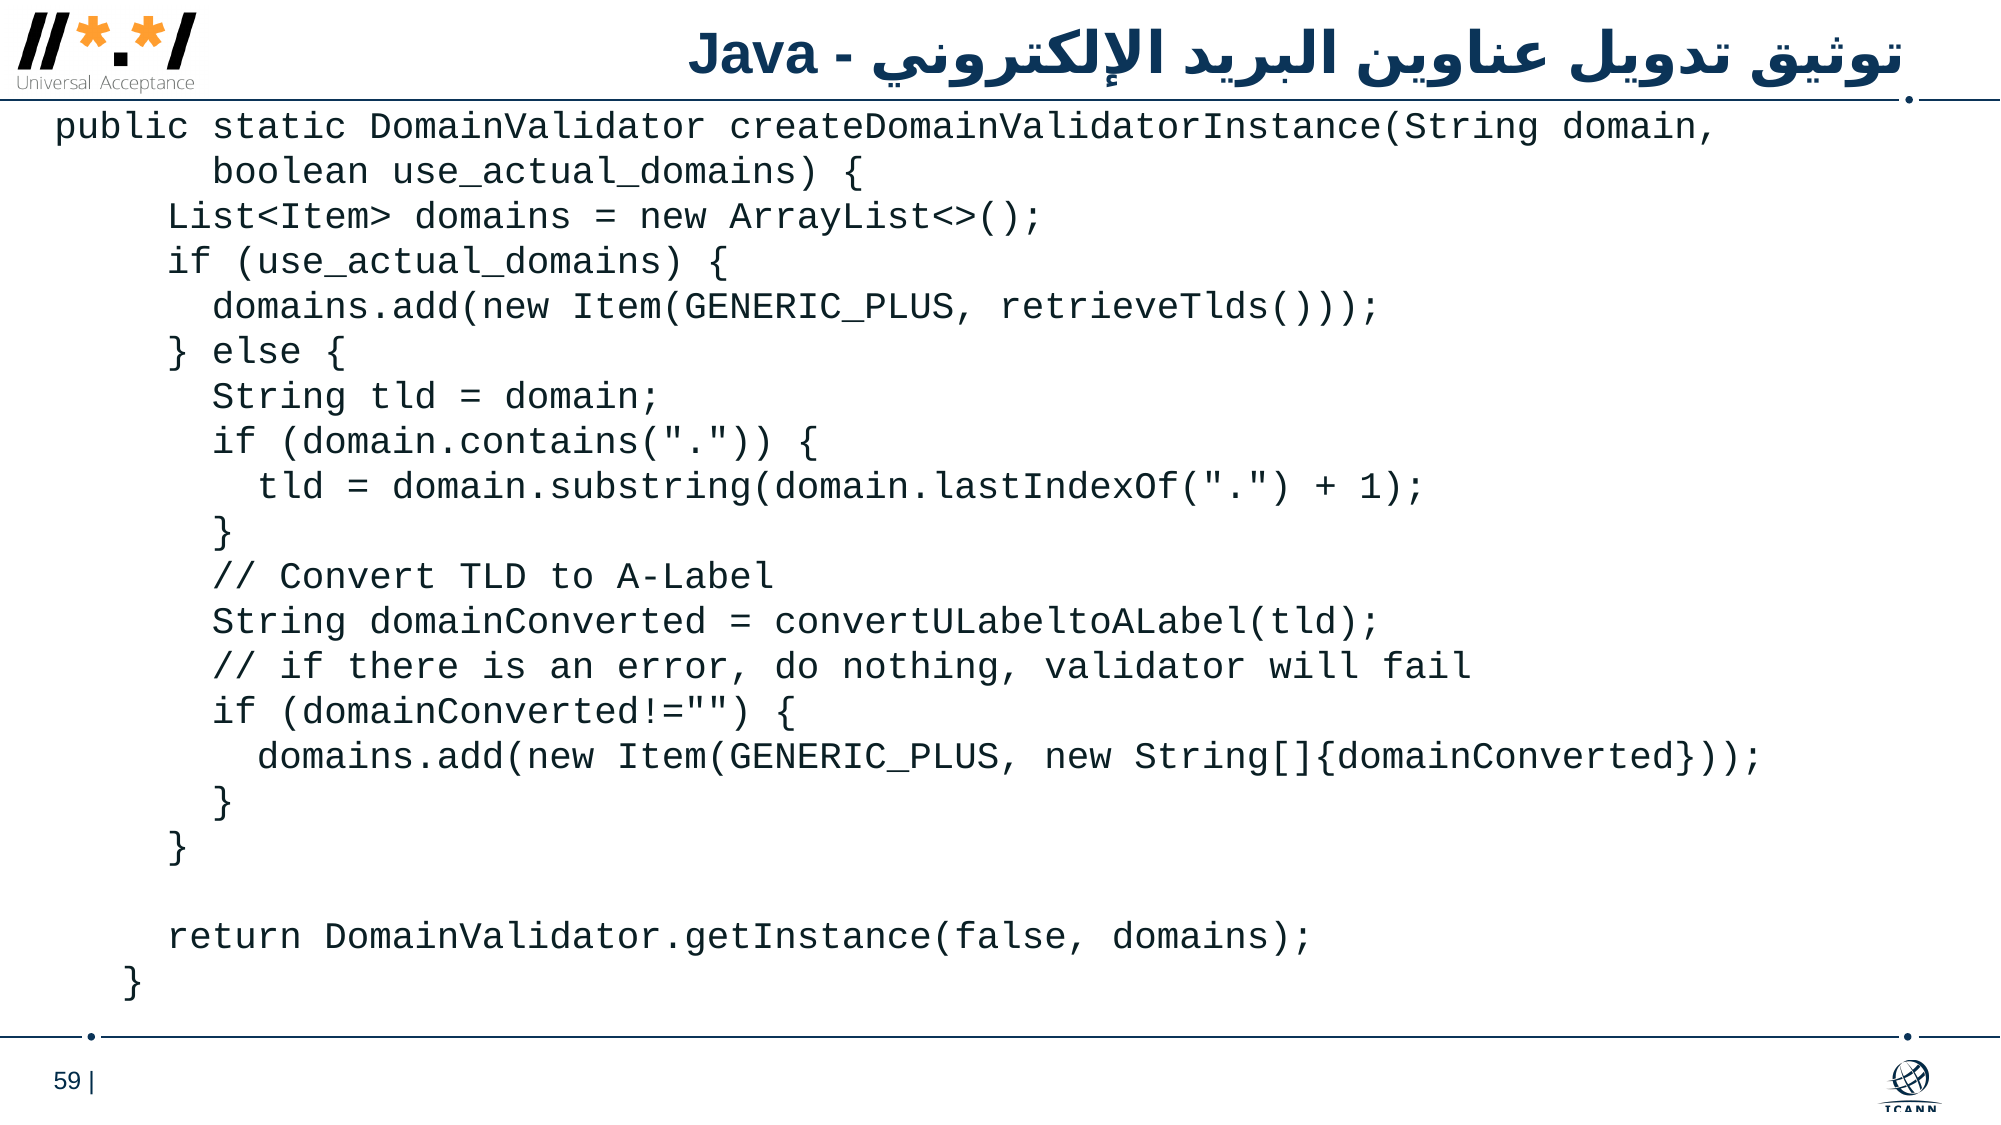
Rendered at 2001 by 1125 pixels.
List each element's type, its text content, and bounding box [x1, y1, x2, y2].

title توثيق تدويل عناوين البريد الإلكتروني - Java [211, 7, 1921, 82]
text_box public static DomainValidator createDomainValidatorInstance(String domain, boolean use_actual_domains) { List<Item> domains = new ArrayList<>(); if (use_actual_domains) { domains.add(new Item(GENERIC_PLUS, retrieveTlds())); } else { String tld = domain; if (domain.contains(".")) { tld = domain.substring(domain.lastIndexOf(".") + 1); } // Convert TLD to A-Label String domainConverted = convertULabeltoALabel(tld); // if there is an error, do nothing, validator will fail if (domainConverted!="") { domains.add(new Item(GENERIC_PLUS, new String[]{domainConverted})); } } return DomainValidator.getInstance(false, domains); } [31, 100, 1993, 913]
picture [4, 5, 209, 99]
picture [1877, 1060, 1942, 1112]
